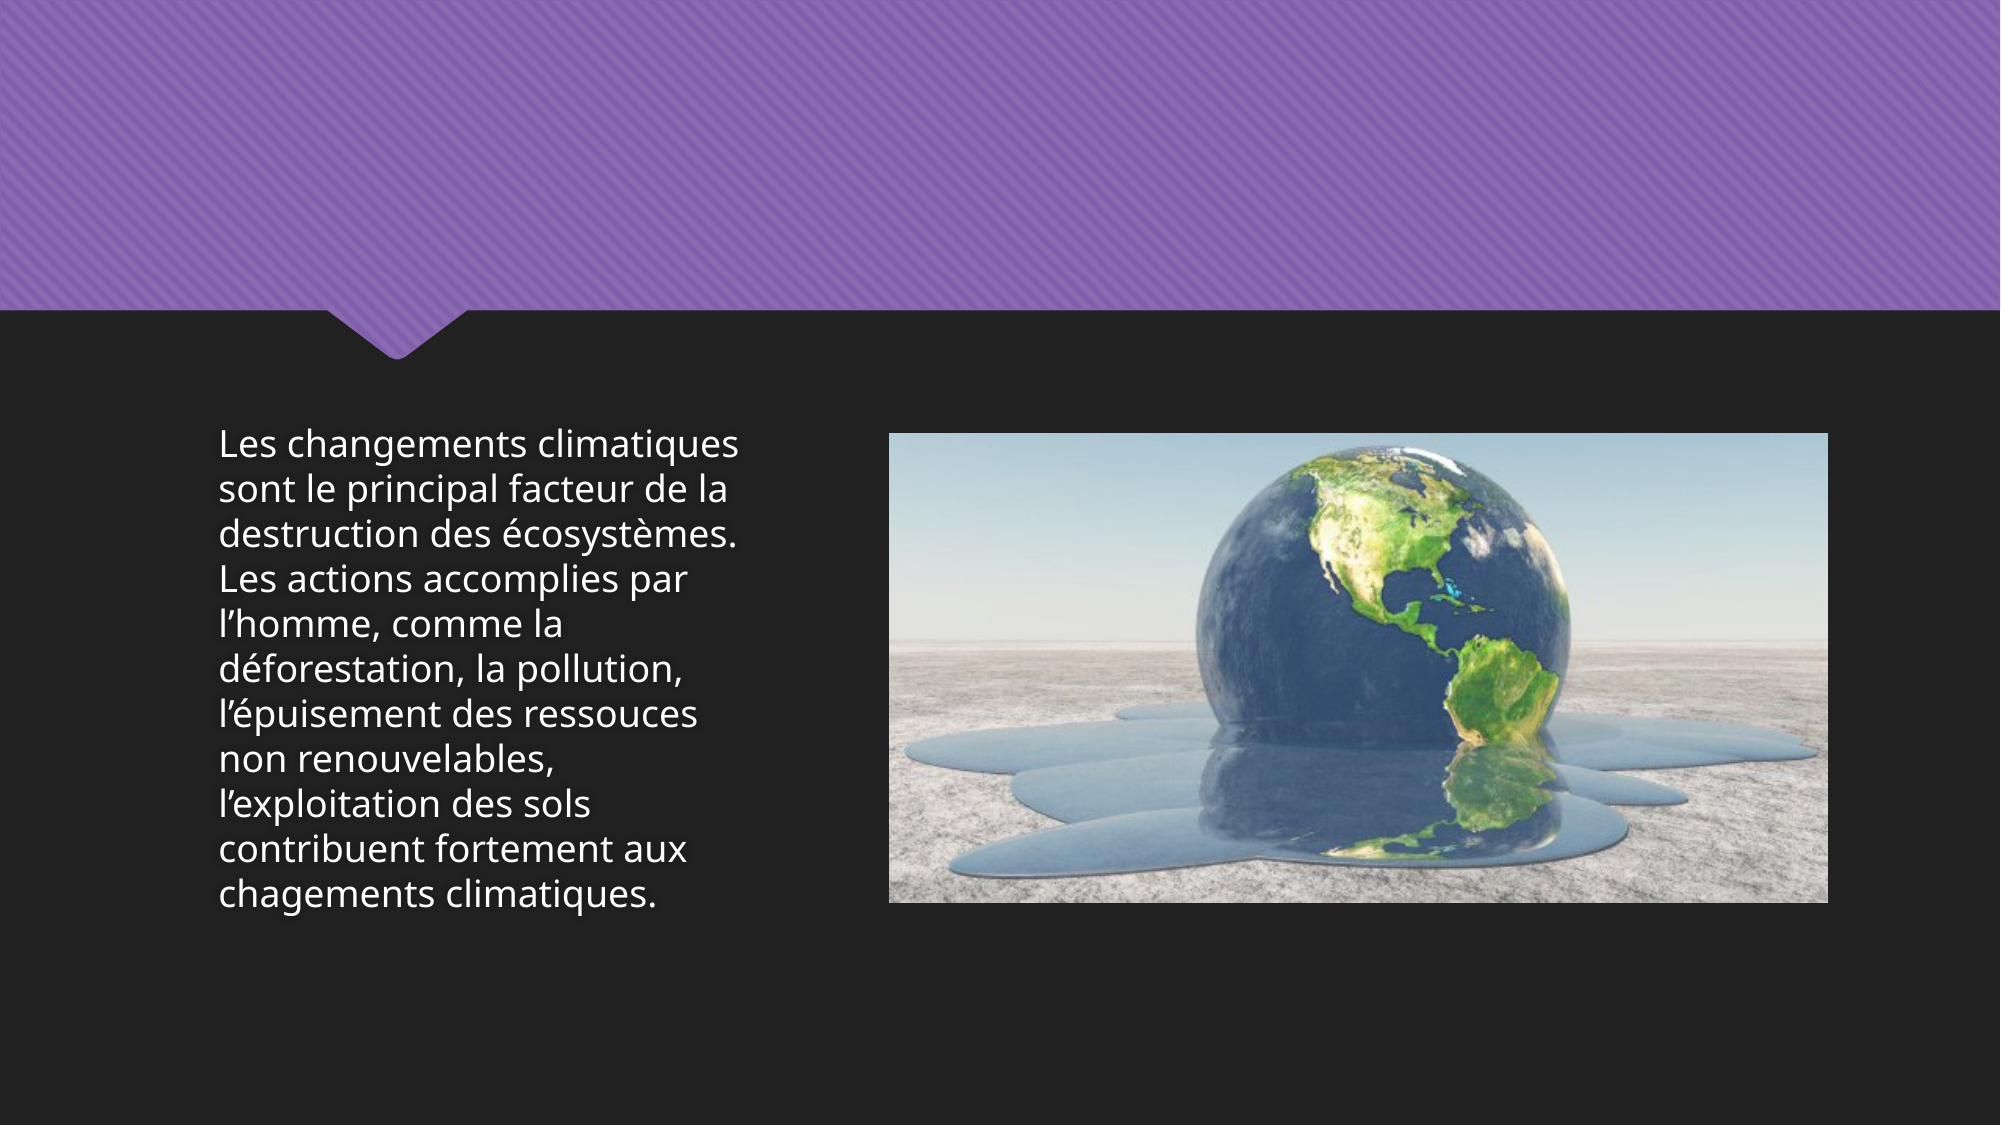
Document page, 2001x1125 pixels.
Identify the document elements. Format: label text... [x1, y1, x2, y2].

list Les changements climatiques sont le principal facteur de la destruction des écosystèmes. Les actions accomplies par l’homme, comme la déforestation, la pollution, l’épuisement des ressouces non renouvelables, l’exploitation des sols contribuent fortement aux chagements climatiques. [203, 369, 769, 967]
picture [889, 433, 1828, 903]
